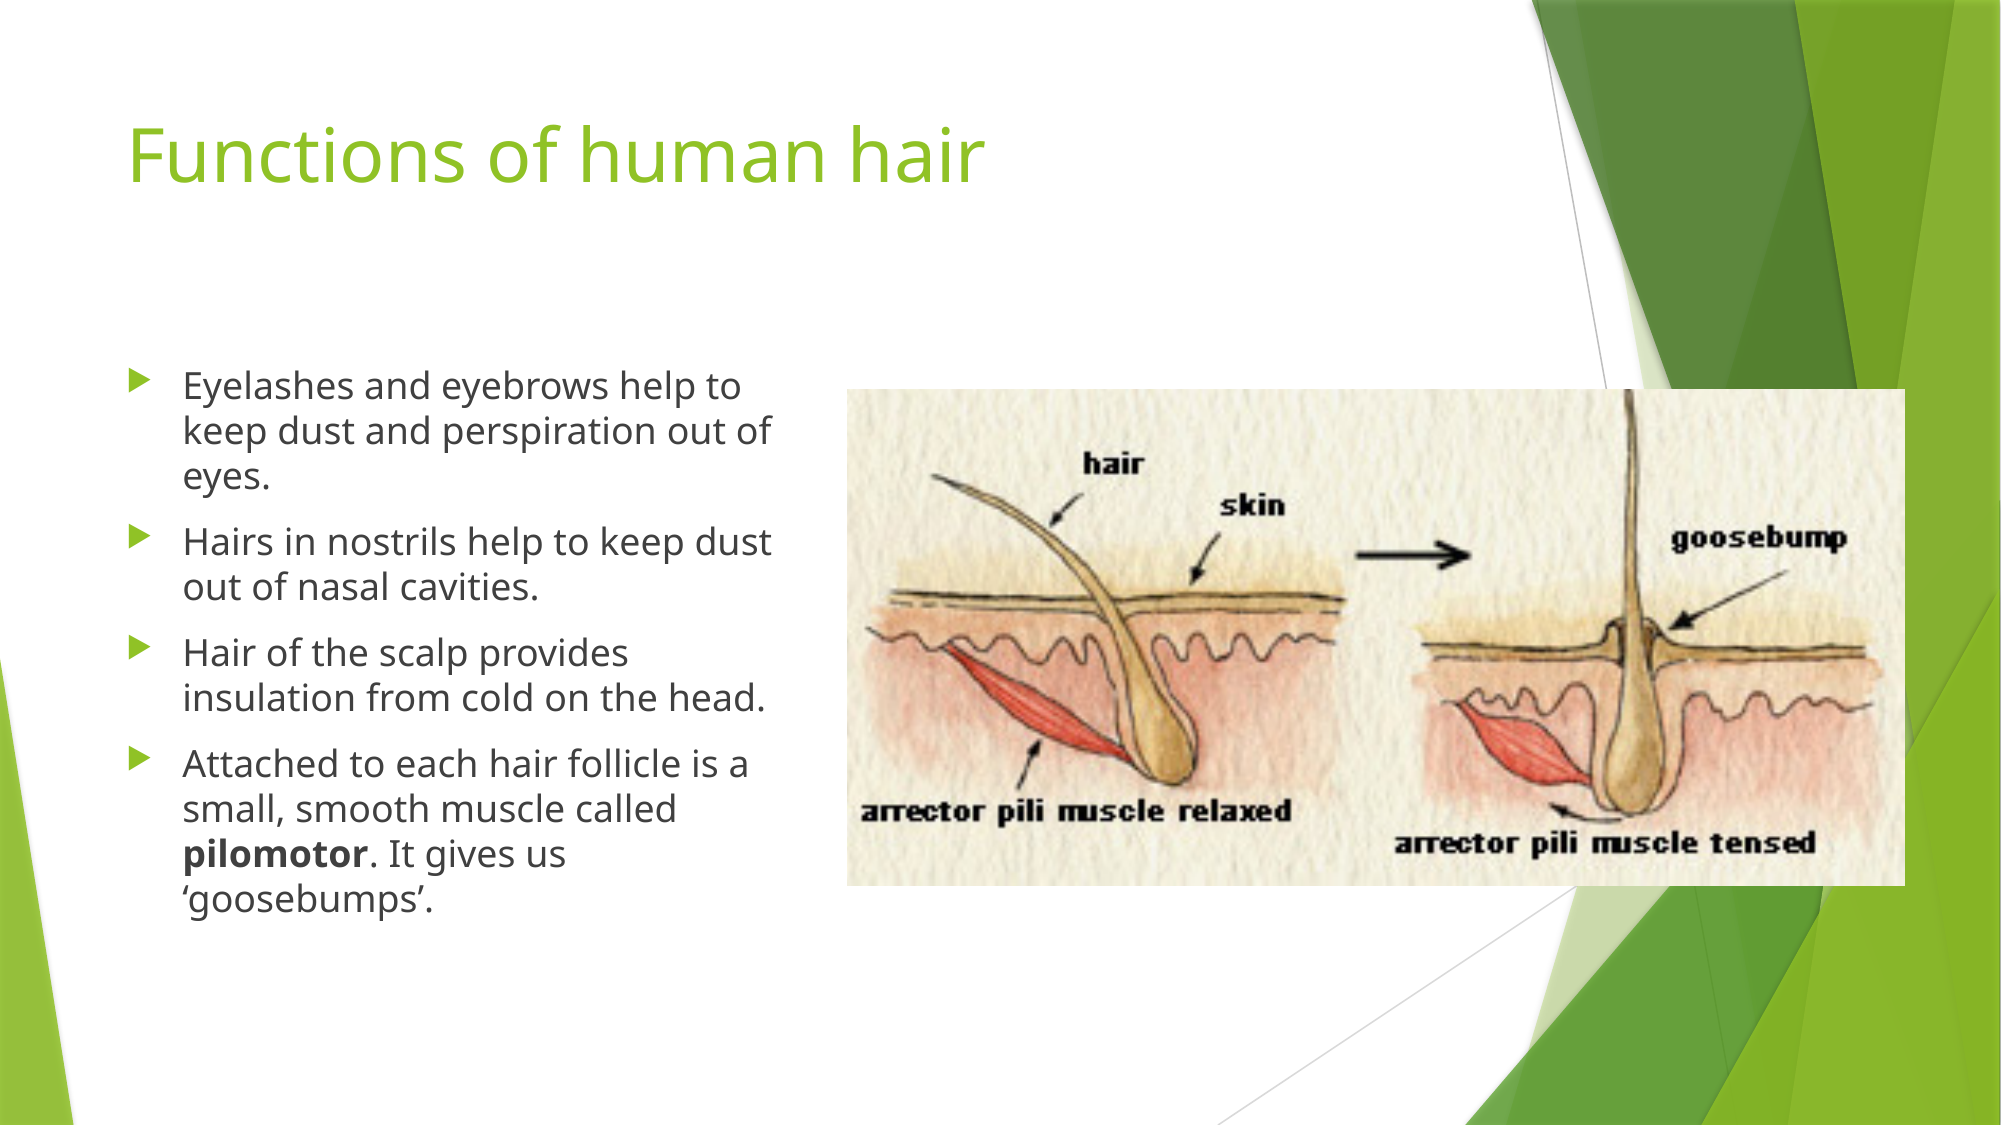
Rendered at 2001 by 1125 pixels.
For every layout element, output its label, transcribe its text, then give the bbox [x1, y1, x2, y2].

list Eyelashes and eyebrows help to keep dust and perspiration out of eyes. Hairs in nostrils help to keep dust out of nasal cavities. Hair of the scalp provides insulation from cold on the head. Attached to each hair follicle is a small, smooth muscle called pilomotor. It gives us ‘goosebumps’. [111, 354, 798, 992]
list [846, 389, 1906, 886]
title Functions of human hair [111, 99, 1522, 317]
